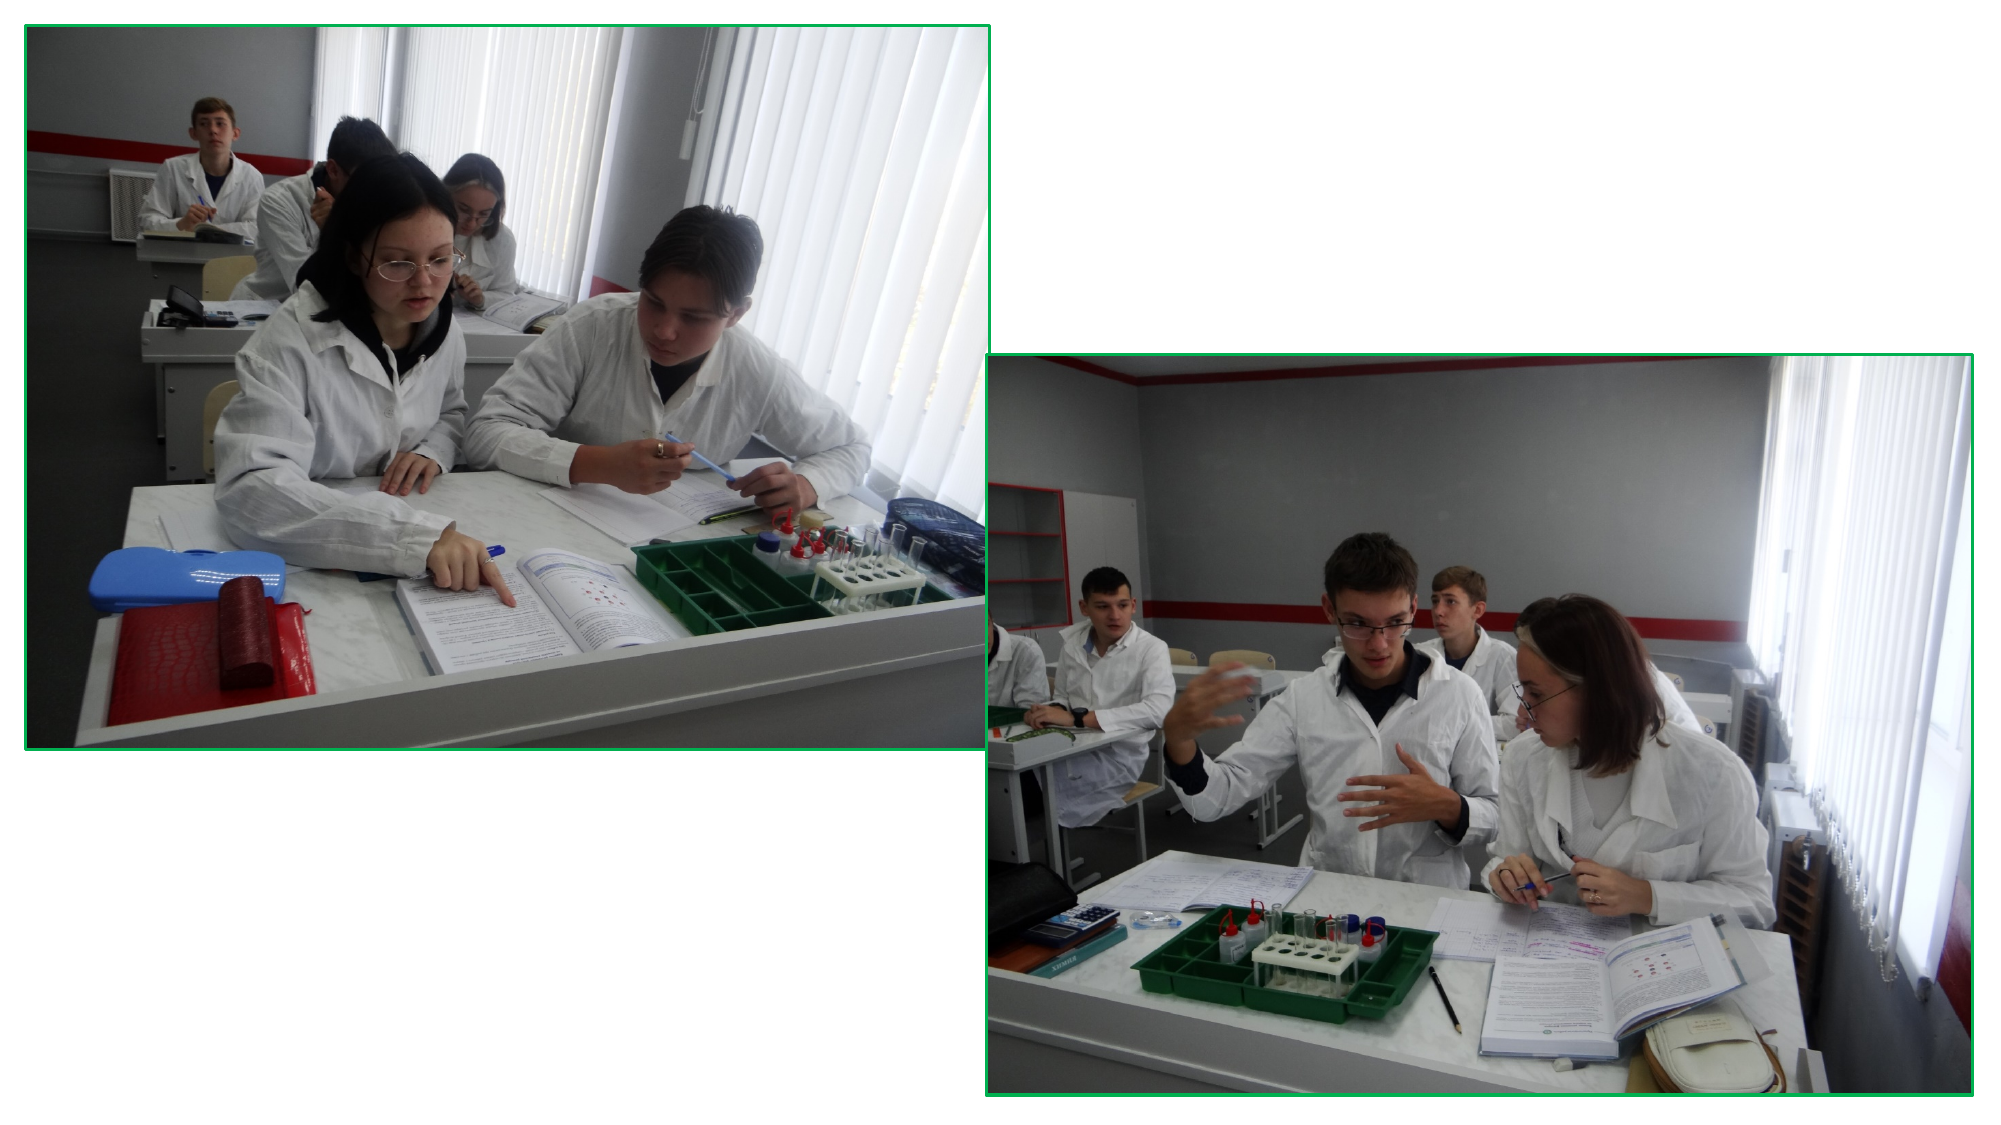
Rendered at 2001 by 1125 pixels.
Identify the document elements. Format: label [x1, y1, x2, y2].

picture [987, 355, 1971, 1094]
list [26, 27, 988, 748]
